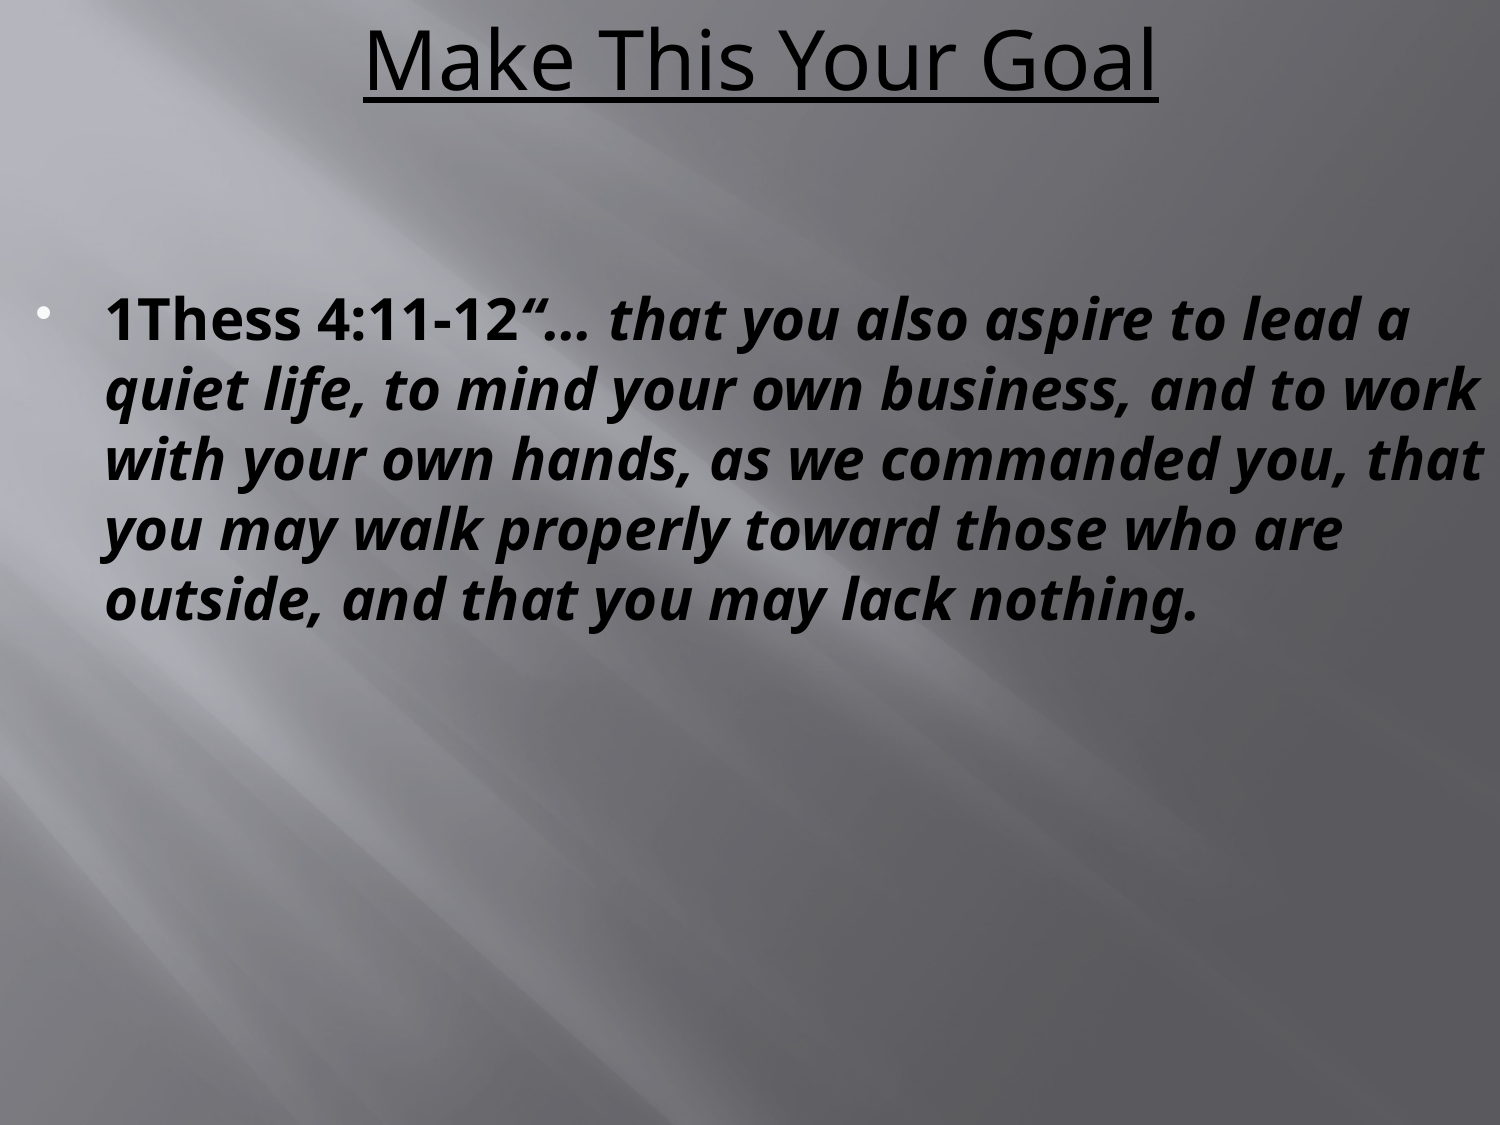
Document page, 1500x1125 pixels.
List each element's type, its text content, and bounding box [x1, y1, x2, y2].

list Make This Your Goal 1Thess 4:11-12“… that you also aspire to lead a quiet life, to mind your own business, and to work with your own hands, as we commanded you, that you may walk properly toward those who are outside, and that you may lack nothing. [0, 0, 1500, 1125]
